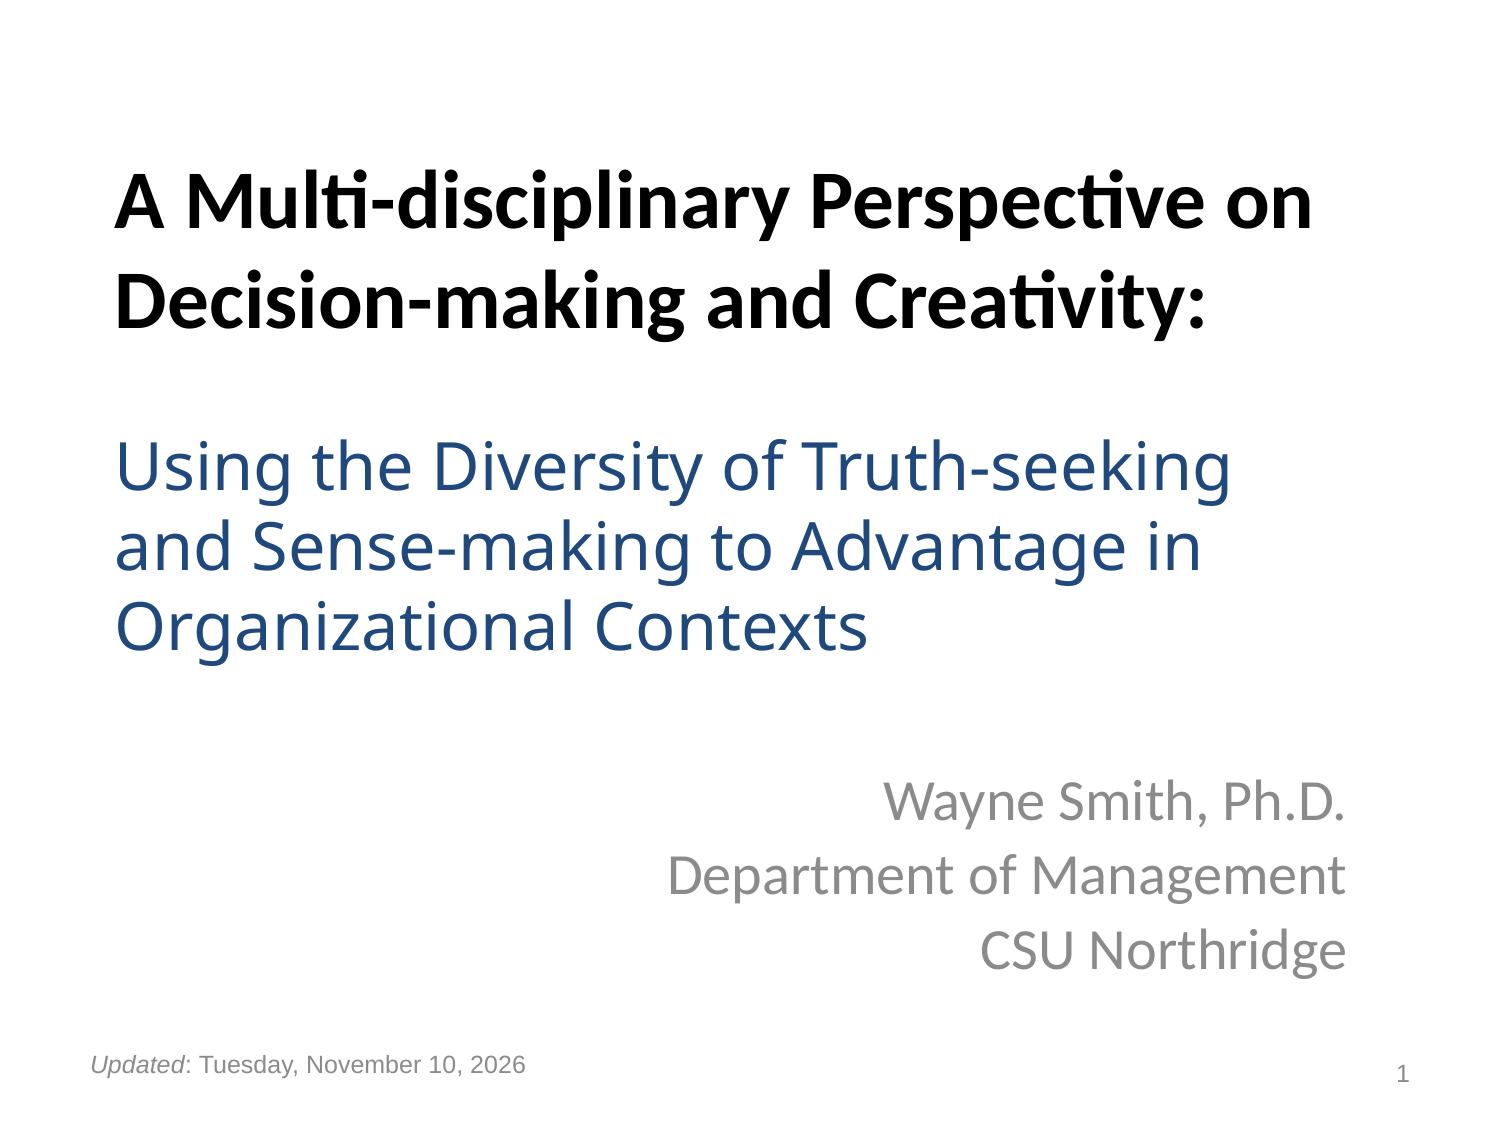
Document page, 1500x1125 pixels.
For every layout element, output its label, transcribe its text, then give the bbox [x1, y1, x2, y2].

slide_number 1 [1074, 1042, 1425, 1103]
text_box Using the Diversity of Truth-seeking and Sense-making to Advantage in Organizational Contexts [99, 424, 1375, 663]
subtitle Wayne Smith, Ph.D. Department of Management CSU Northridge [525, 762, 1363, 1000]
title A Multi-disciplinary Perspective on Decision-making and Creativity: [99, 125, 1375, 367]
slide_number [75, 1024, 638, 1103]
